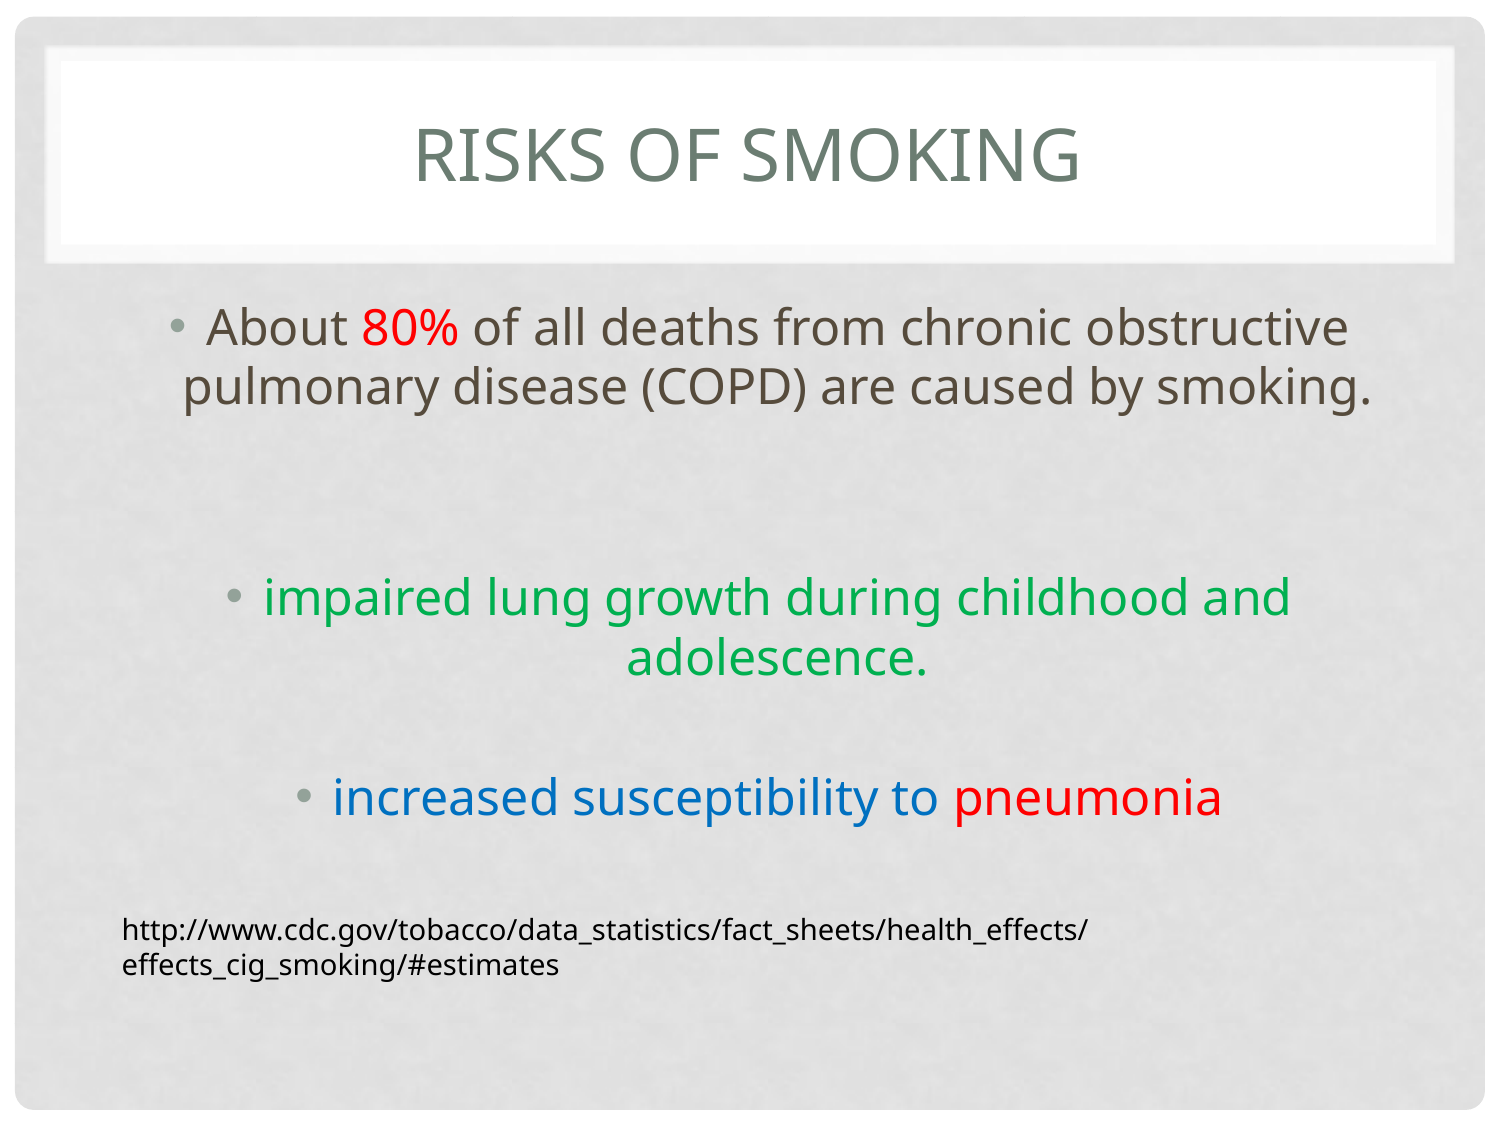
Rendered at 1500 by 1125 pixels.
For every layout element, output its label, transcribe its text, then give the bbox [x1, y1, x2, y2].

list About 80% of all deaths from chronic obstructive pulmonary disease (COPD) are caused by smoking. impaired lung growth during childhood and adolescence. increased susceptibility to pneumonia [75, 287, 1425, 1005]
text_box http://www.cdc.gov/tobacco/data_statistics/fact_sheets/health_effects/effects_cig_smoking/#estimates [106, 904, 1387, 989]
title Risks of smoking [69, 66, 1425, 238]
